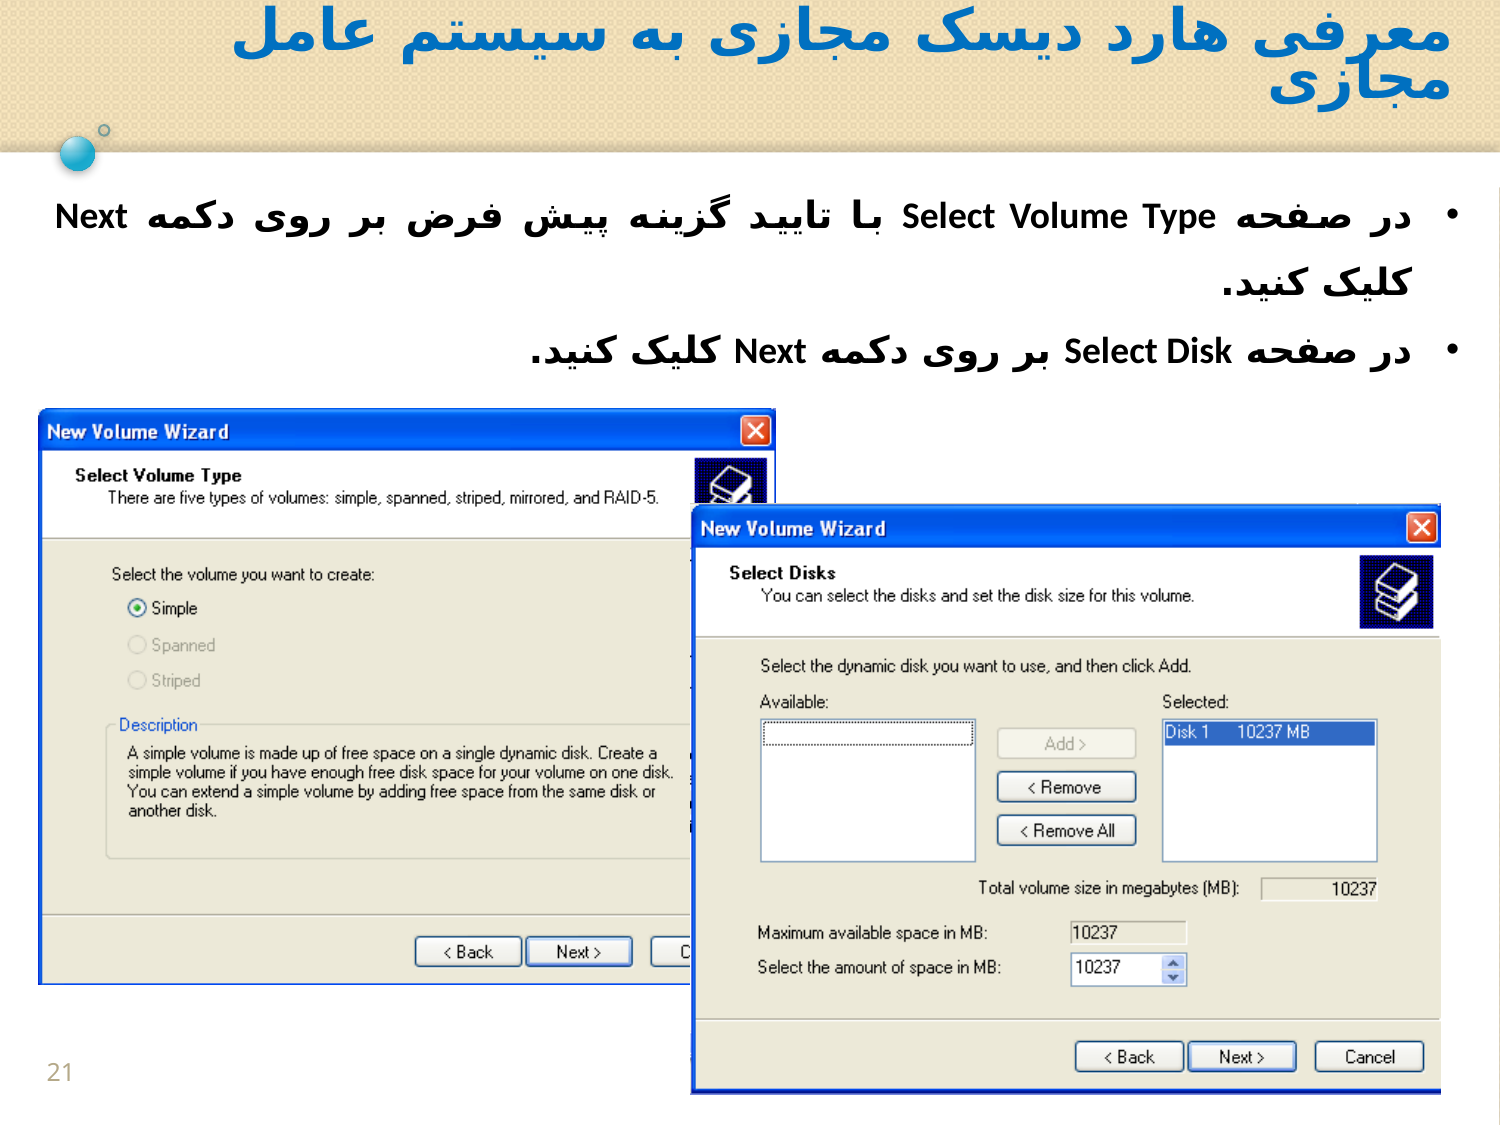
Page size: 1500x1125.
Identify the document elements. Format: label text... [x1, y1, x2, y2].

text_box در صفحه Select Volume Type با تایید گزینه پیش فرض بر روی دکمه Next کلیک کنید. در صفحه Select Disk بر روی دکمه Next کلیک کنید. [35, 160, 1474, 469]
picture [38, 408, 1441, 1095]
slide_number 21 [23, 1031, 99, 1098]
list معرفی هارد دیسک مجازی به سیستم عامل مجازی [23, 23, 1473, 118]
